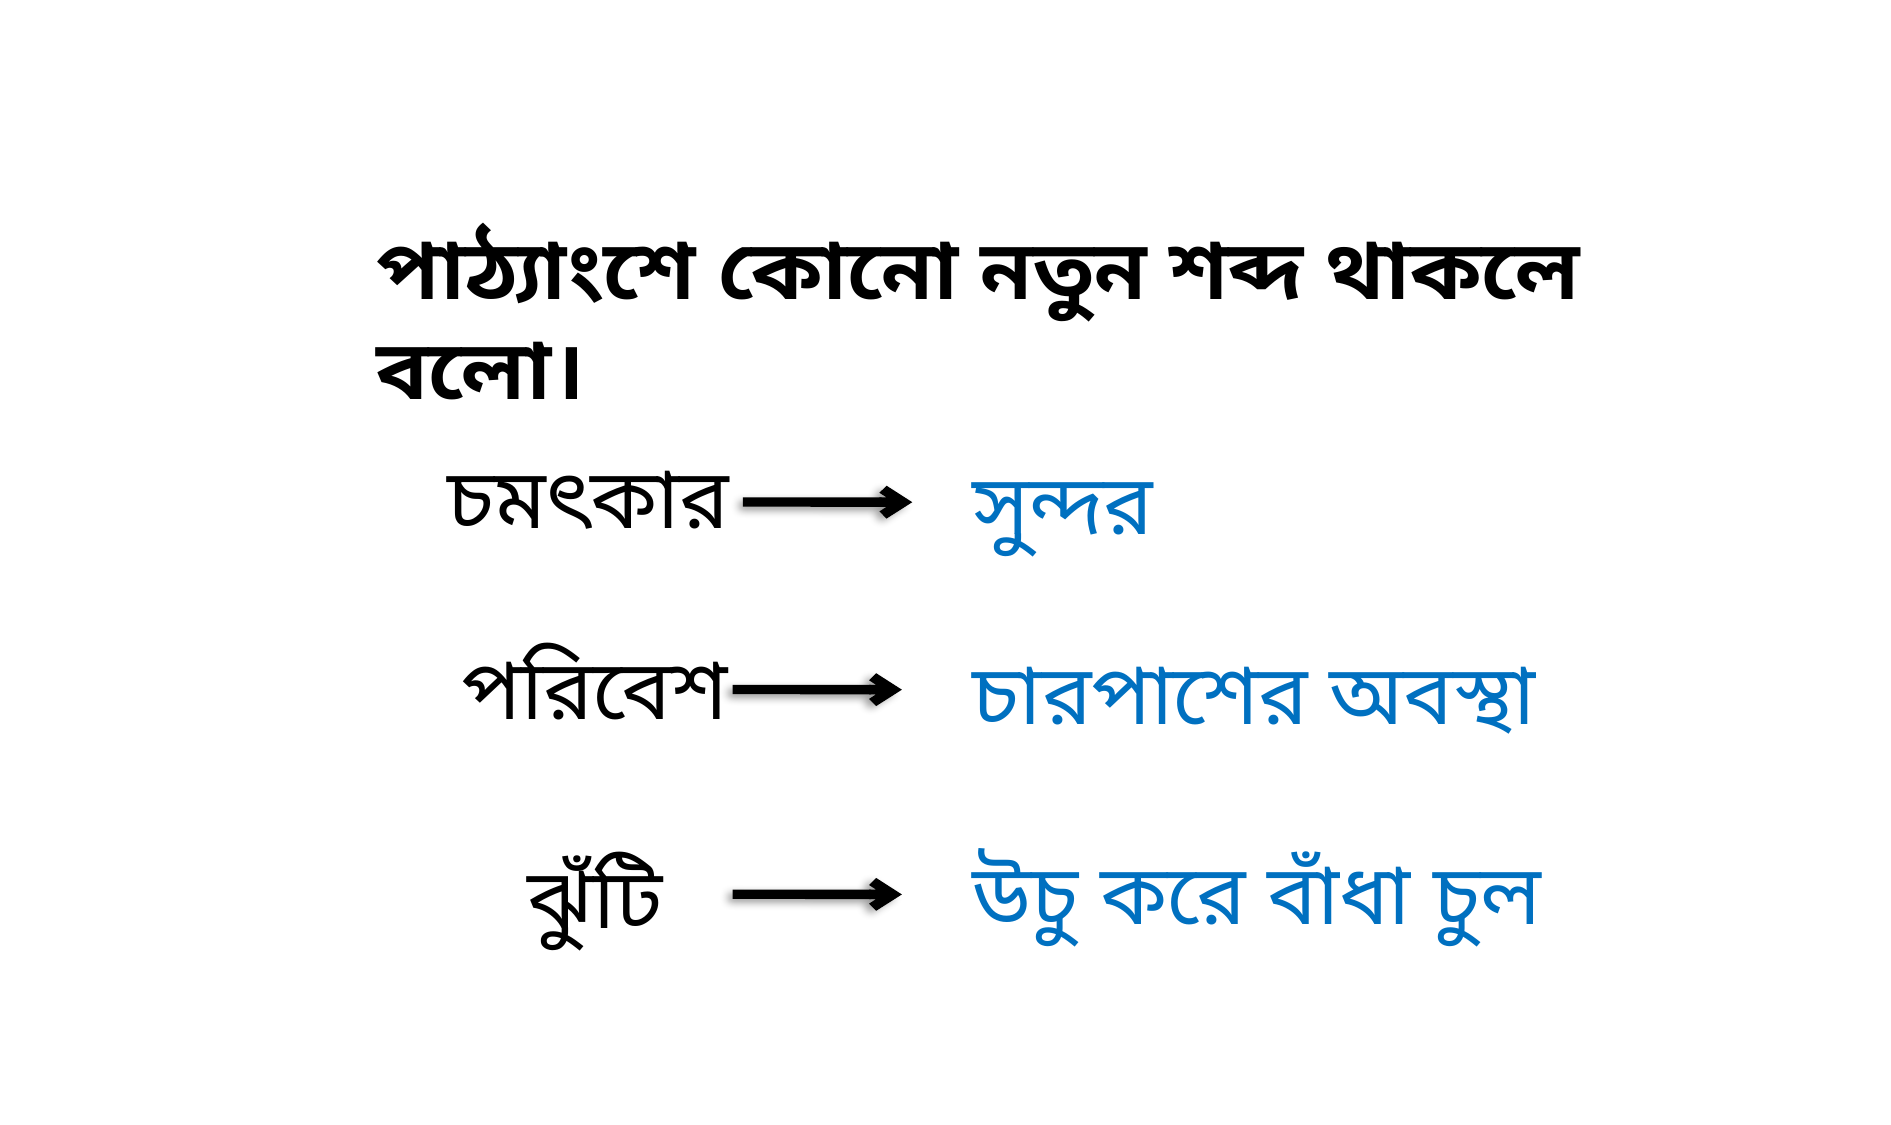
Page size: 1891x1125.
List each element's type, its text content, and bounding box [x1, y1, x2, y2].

text_box ঝুঁটি [512, 836, 812, 953]
text_box চারপাশের অবস্থা [957, 633, 1671, 750]
text_box সুন্দর [957, 443, 1329, 560]
text_box পরিবেশ [446, 628, 747, 845]
text_box চমৎকার [432, 436, 833, 553]
text_box উচু করে বাঁধা চুল [957, 833, 1741, 950]
text_box পাঠ্যাংশে কোনো নতুন শব্দ থাকলে বলো। [361, 208, 1608, 425]
